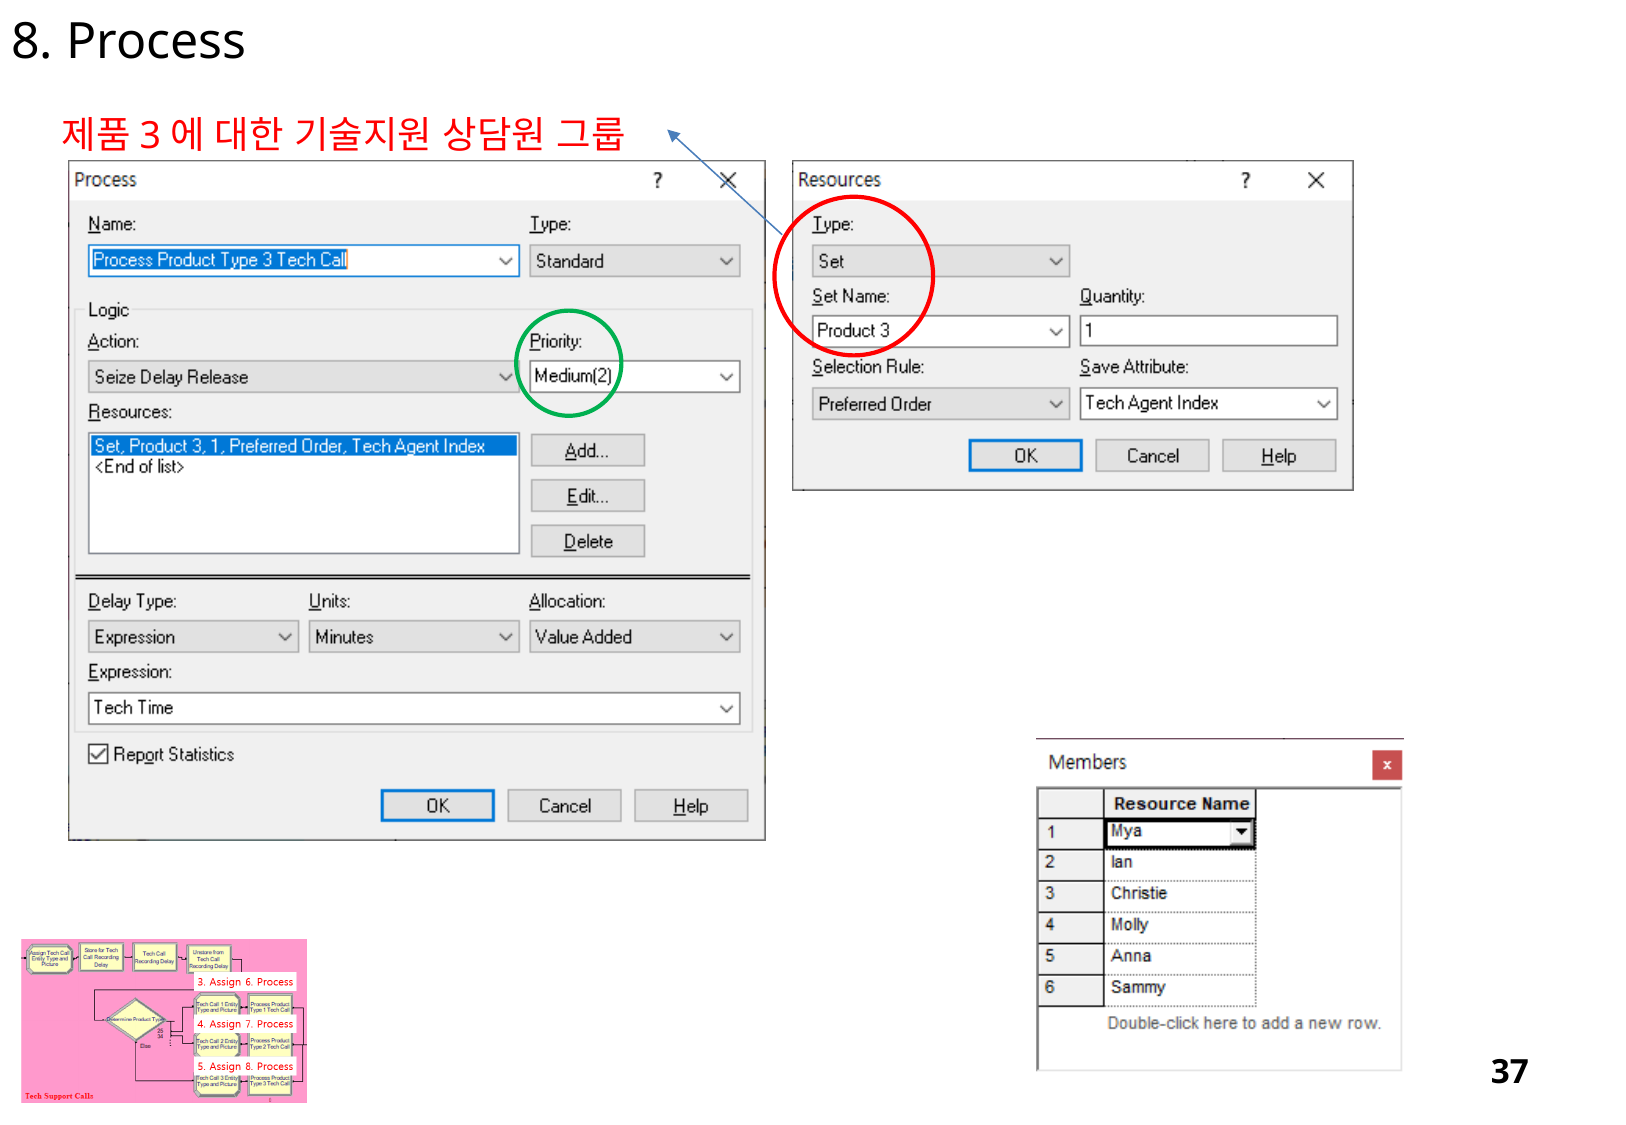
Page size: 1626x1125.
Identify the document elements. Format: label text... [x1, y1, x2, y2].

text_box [666, 129, 783, 235]
picture [1035, 737, 1404, 1073]
picture [68, 160, 766, 841]
picture [792, 160, 1354, 491]
text_box [772, 241, 787, 323]
slide_number 37 [1164, 1042, 1544, 1103]
text_box 제품3에 대한 기술지원 상담원 그룹 [46, 103, 874, 164]
text_box 8. Process [0, 0, 262, 76]
picture [20, 939, 307, 1103]
